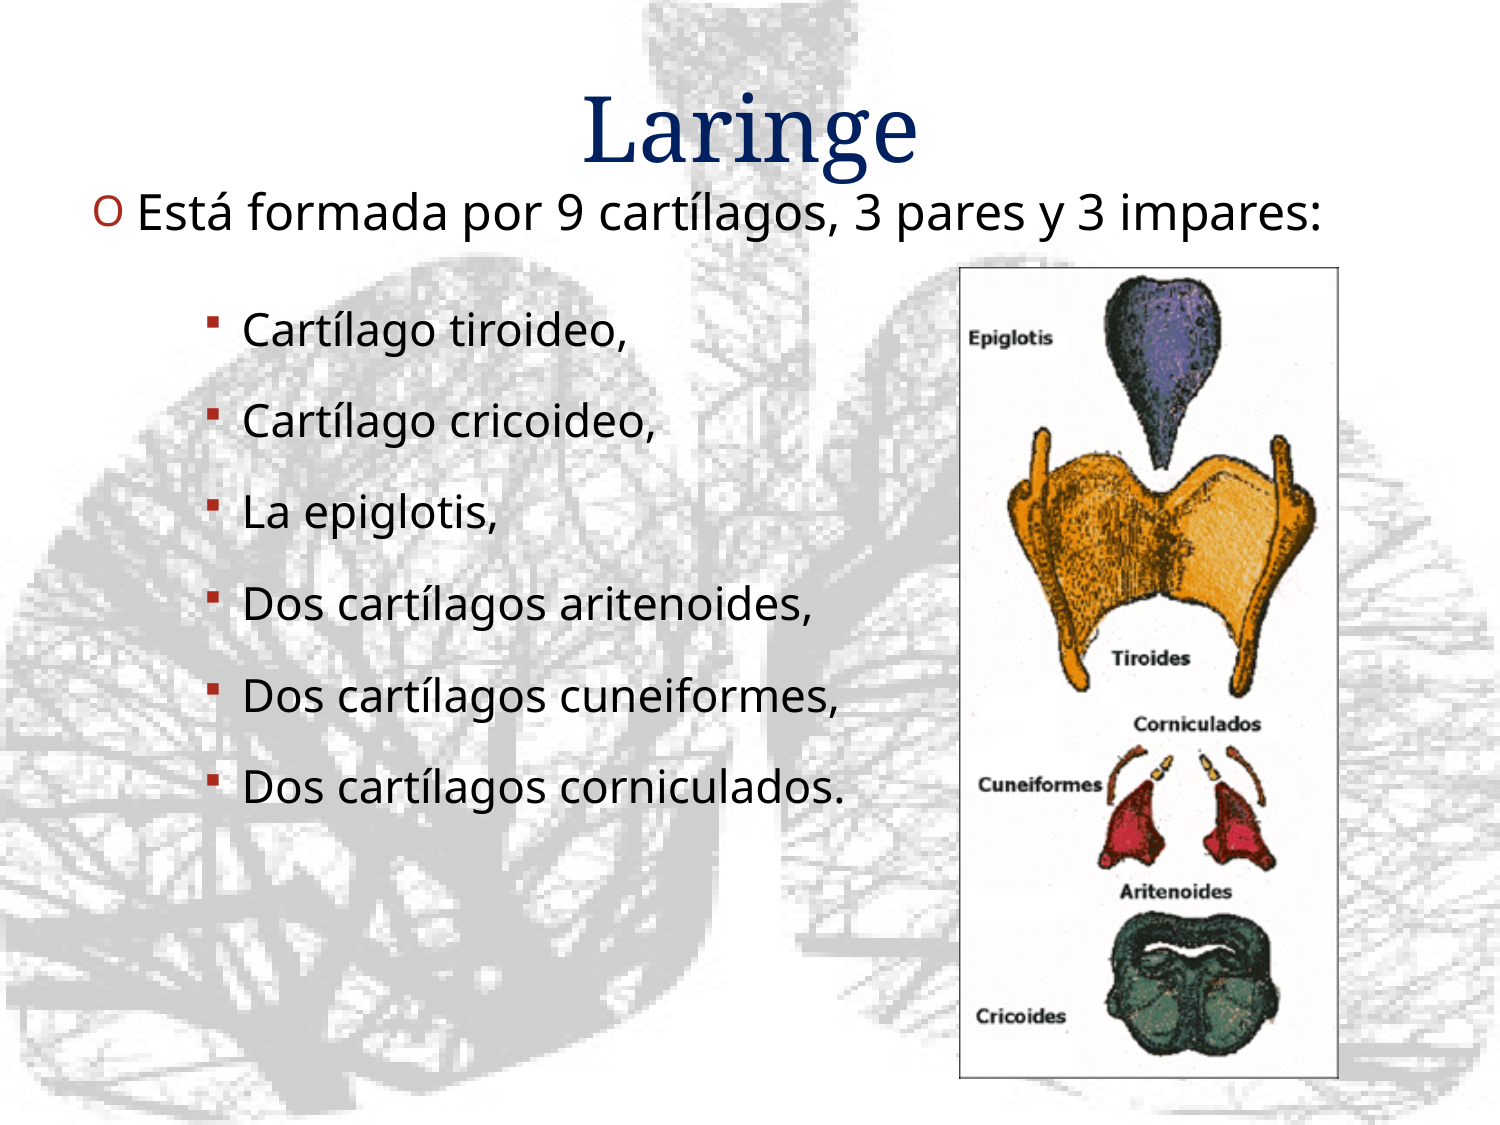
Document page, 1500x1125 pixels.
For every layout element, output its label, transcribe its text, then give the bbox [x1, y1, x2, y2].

title Laringe [179, 54, 1323, 172]
list Está formada por 9 cartílagos, 3 pares y 3 impares: Cartílago tiroideo, Cartílago cricoideo, La epiglotis, Dos cartílagos aritenoides, Dos cartílagos cuneiformes, Dos cartílagos corniculados. [76, 172, 1400, 1000]
picture [959, 266, 1339, 1079]
